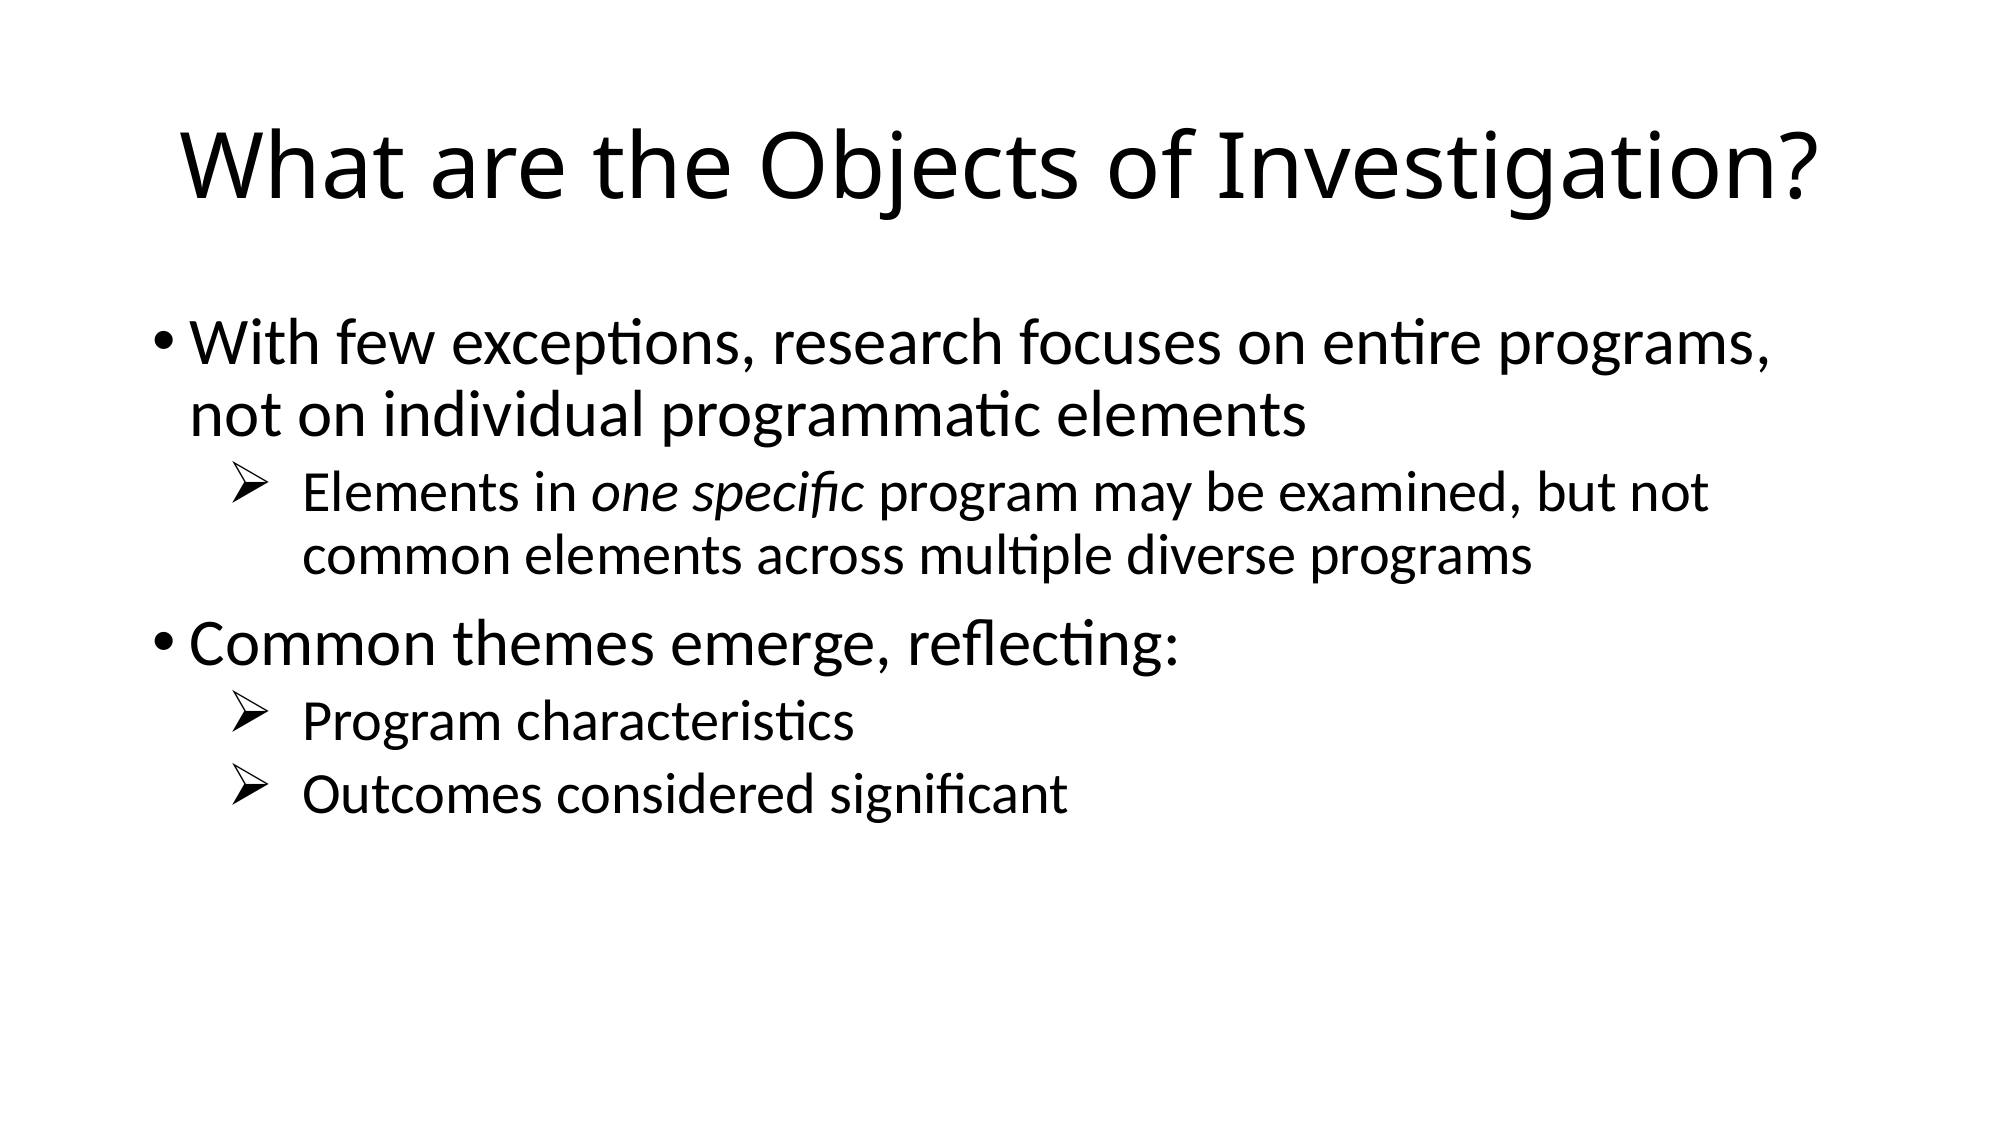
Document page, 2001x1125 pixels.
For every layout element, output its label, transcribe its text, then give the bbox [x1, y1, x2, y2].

list With few exceptions, research focuses on entire programs, not on individual programmatic elements Elements in one specific program may be examined, but not common elements across multiple diverse programs Common themes emerge, reflecting: Program characteristics Outcomes considered significant [137, 299, 1863, 1014]
title What are the Objects of Investigation? [137, 59, 1863, 278]
